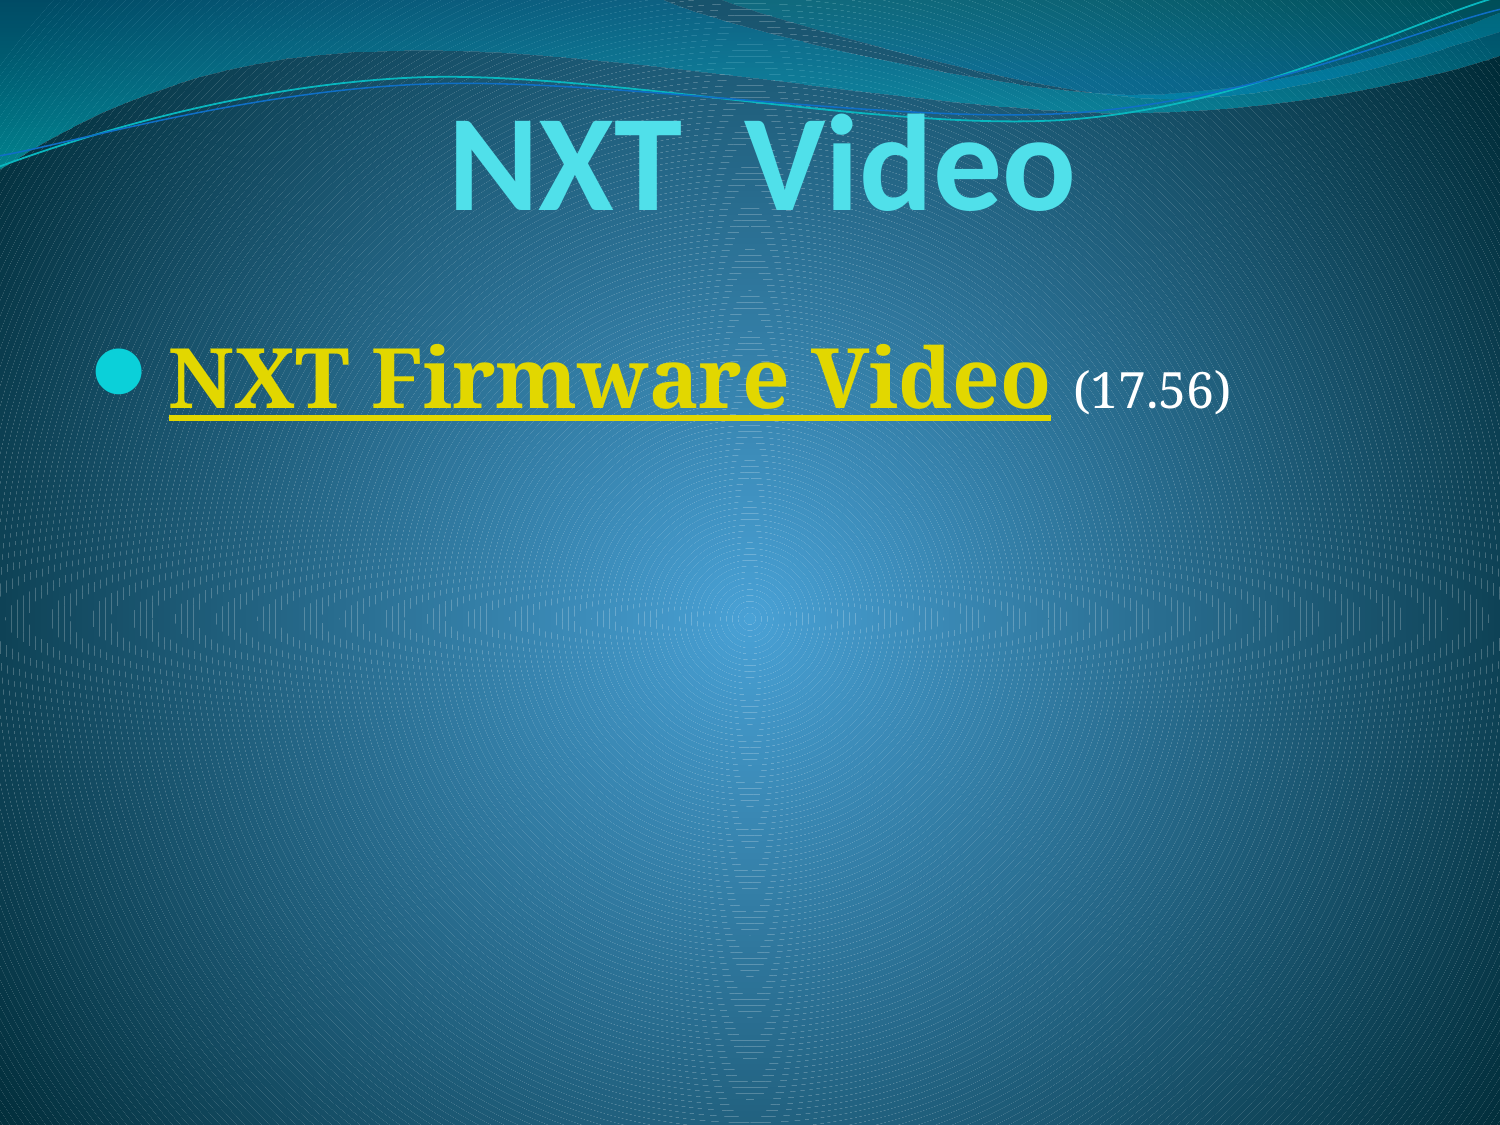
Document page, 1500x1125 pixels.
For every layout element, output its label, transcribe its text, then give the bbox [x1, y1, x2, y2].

title NXT Video [87, 50, 1438, 238]
list NXT Firmware Video (17.56) [75, 317, 1425, 1038]
